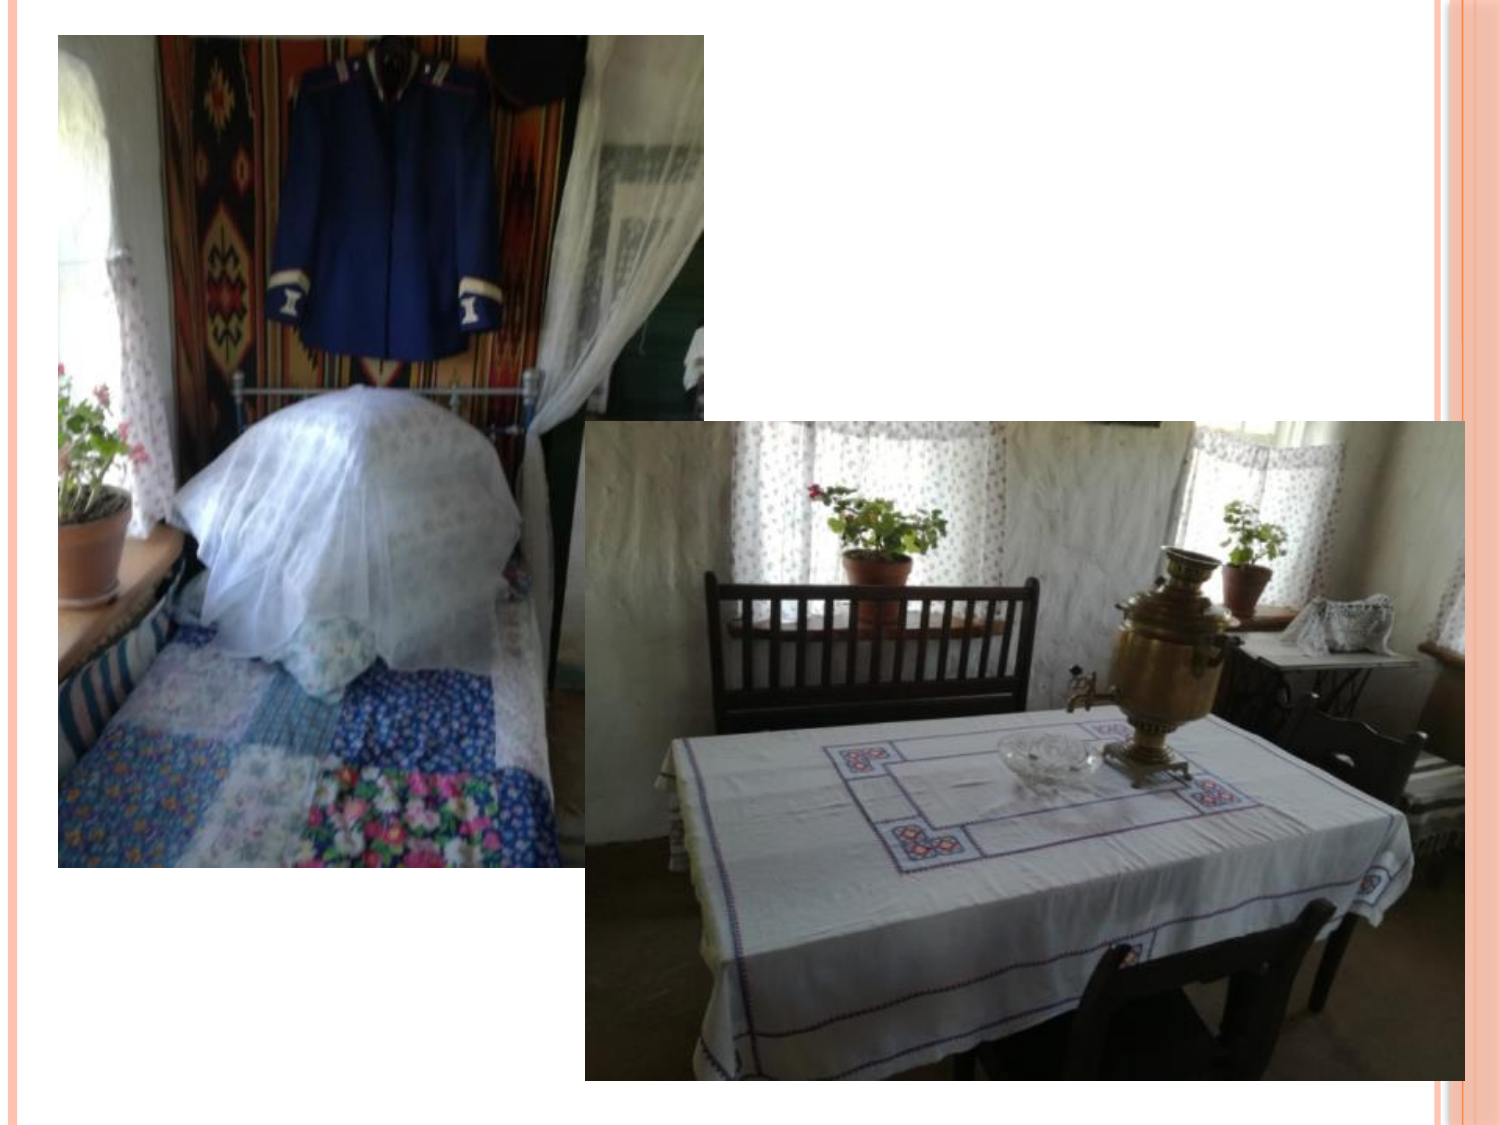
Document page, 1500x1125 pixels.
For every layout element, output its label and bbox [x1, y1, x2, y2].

list [57, 34, 704, 868]
list [585, 421, 1466, 1082]
